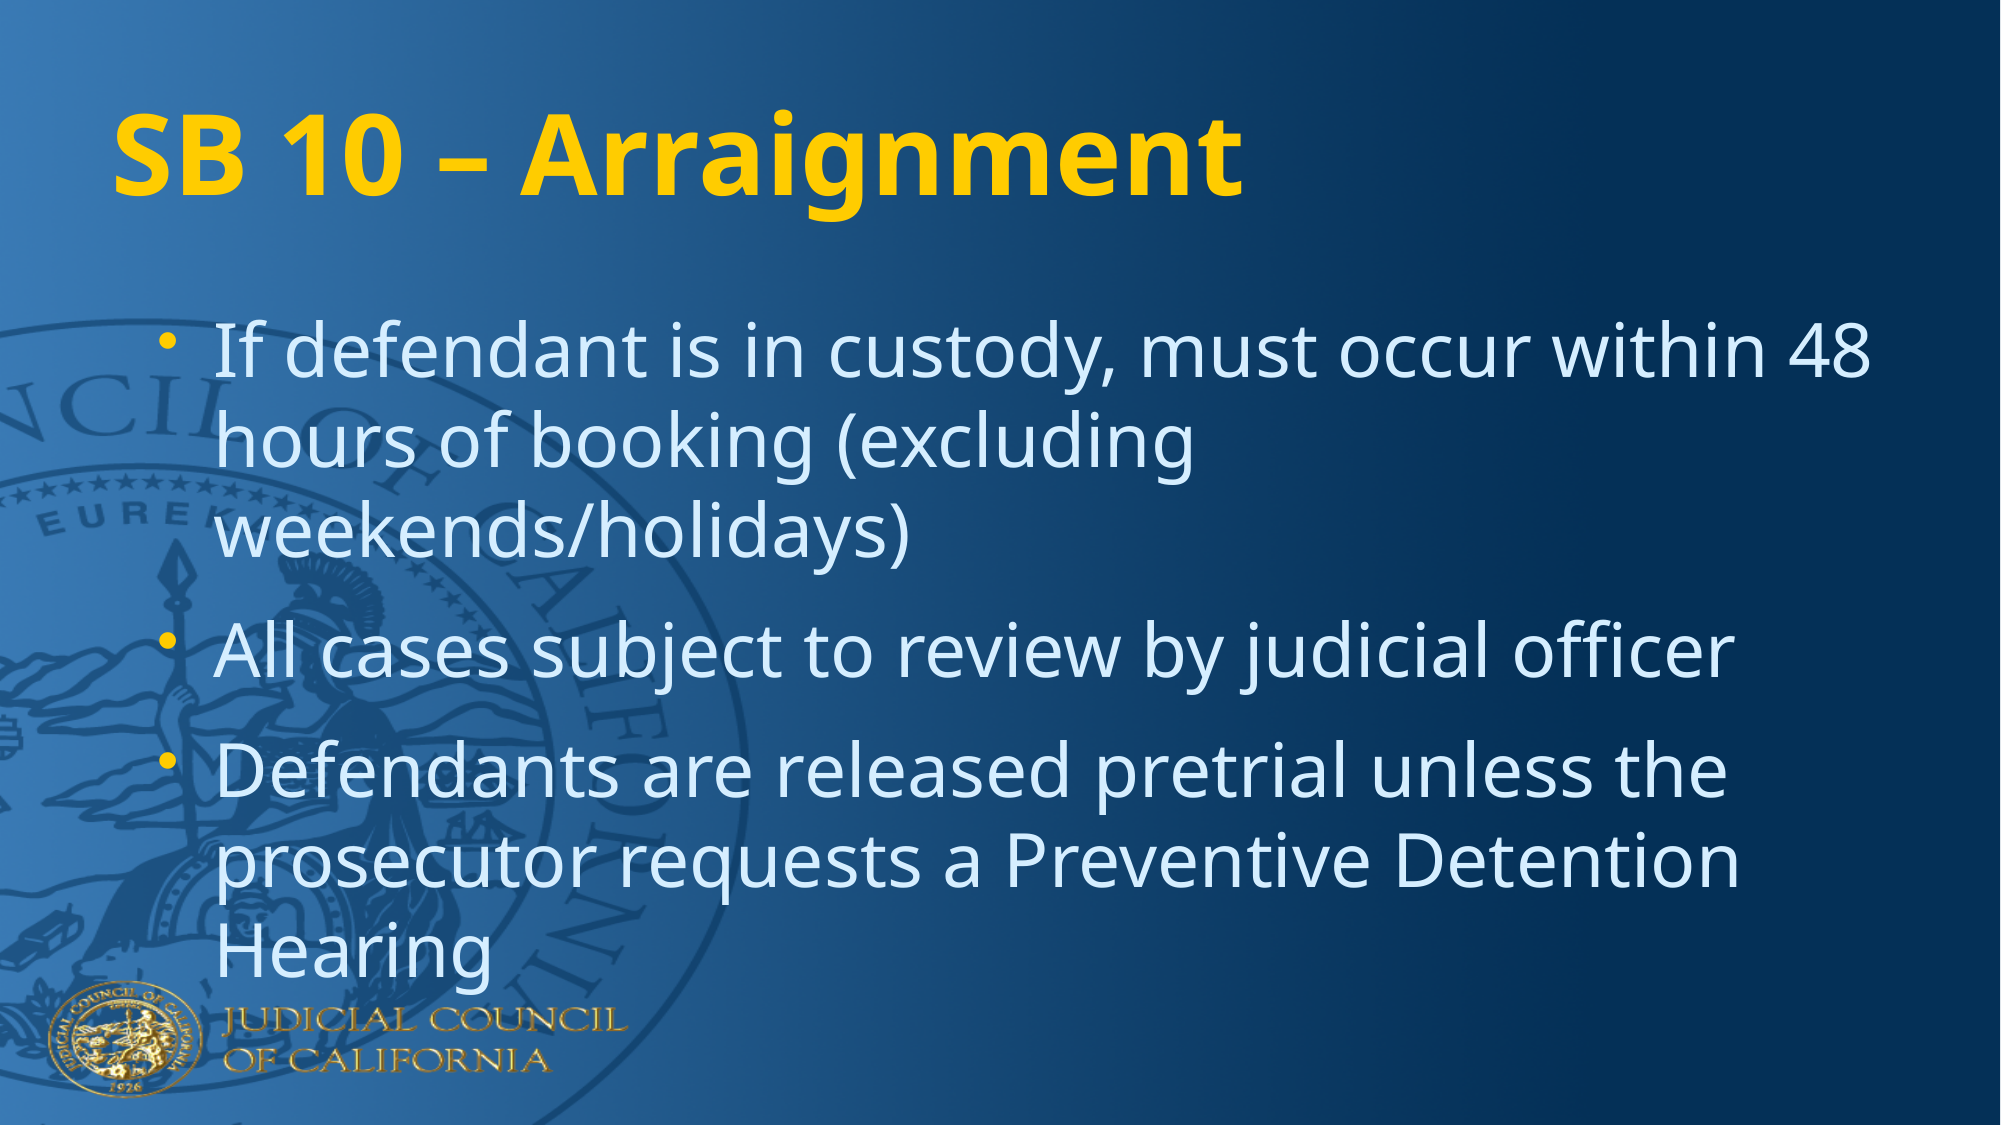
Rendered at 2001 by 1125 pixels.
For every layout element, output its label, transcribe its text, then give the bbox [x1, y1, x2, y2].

title SB 10 – Arraignment [96, 0, 1964, 226]
list If defendant is in custody, must occur within 48 hours of booking (excluding weekends/holidays) All cases subject to review by judicial officer Defendants are released pretrial unless the prosecutor requests a Preventive Detention Hearing [141, 295, 1894, 935]
picture [0, 0, 2001, 1125]
